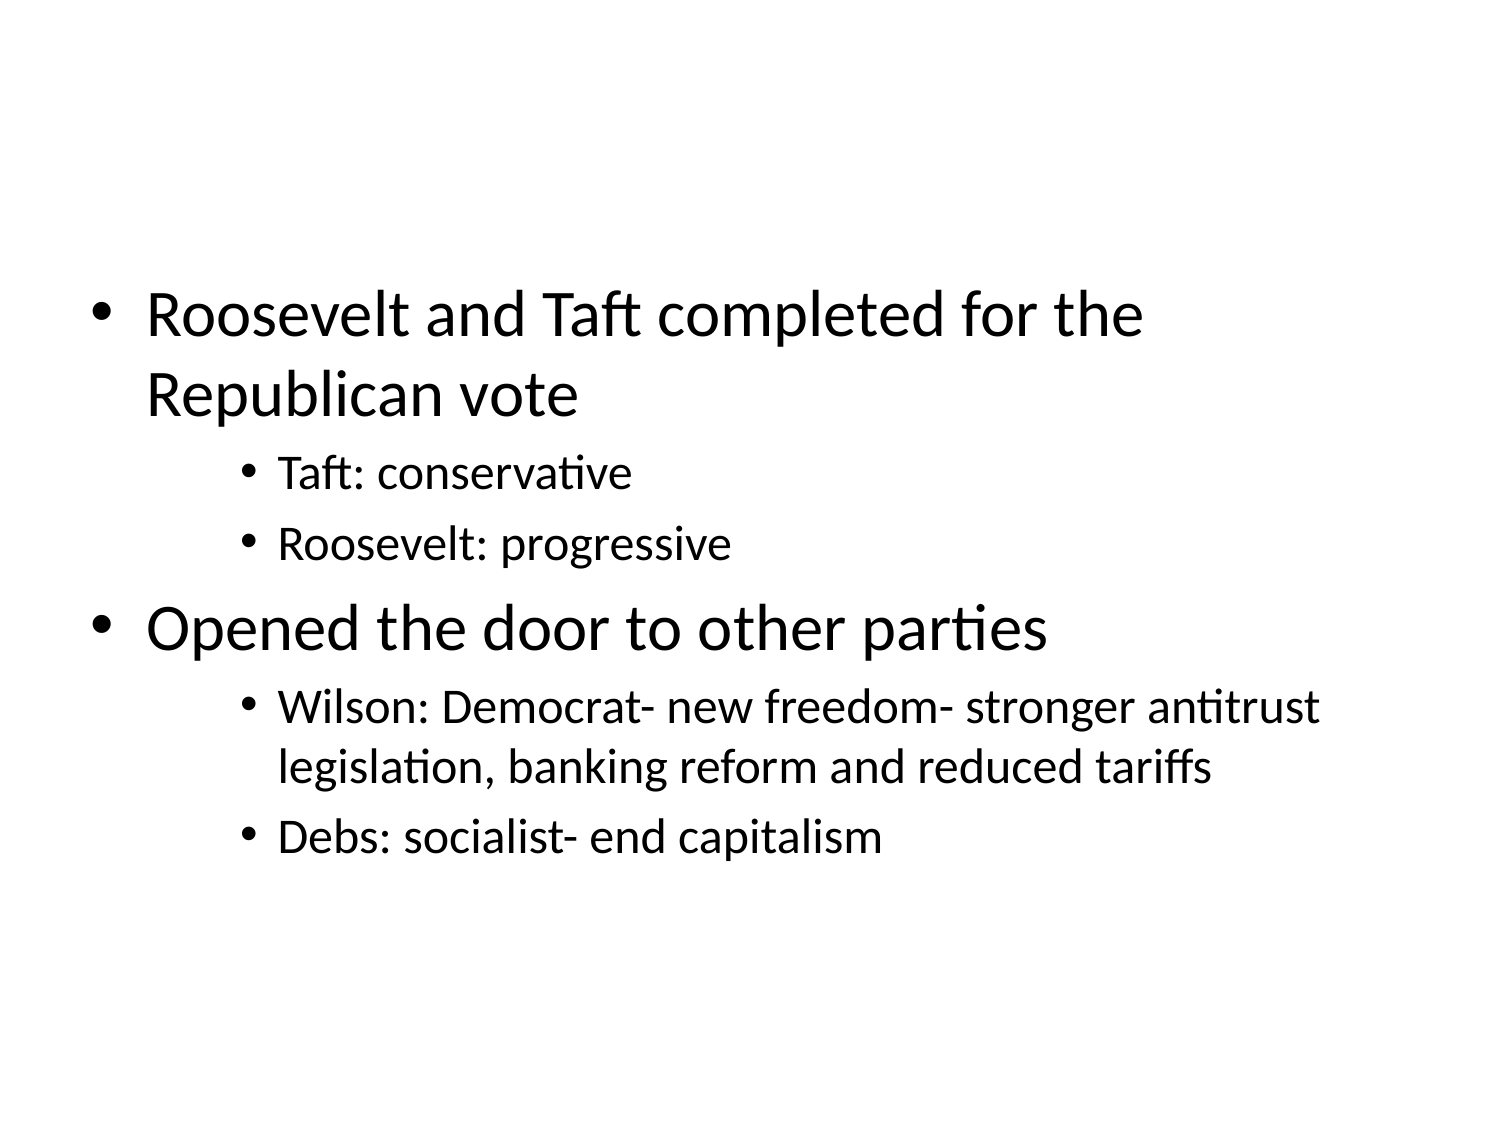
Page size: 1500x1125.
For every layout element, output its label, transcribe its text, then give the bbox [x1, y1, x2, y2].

list Roosevelt and Taft completed for the Republican vote Taft: conservative Roosevelt: progressive Opened the door to other parties Wilson: Democrat- new freedom- stronger antitrust legislation, banking reform and reduced tariffs Debs: socialist- end capitalism [75, 262, 1425, 1005]
